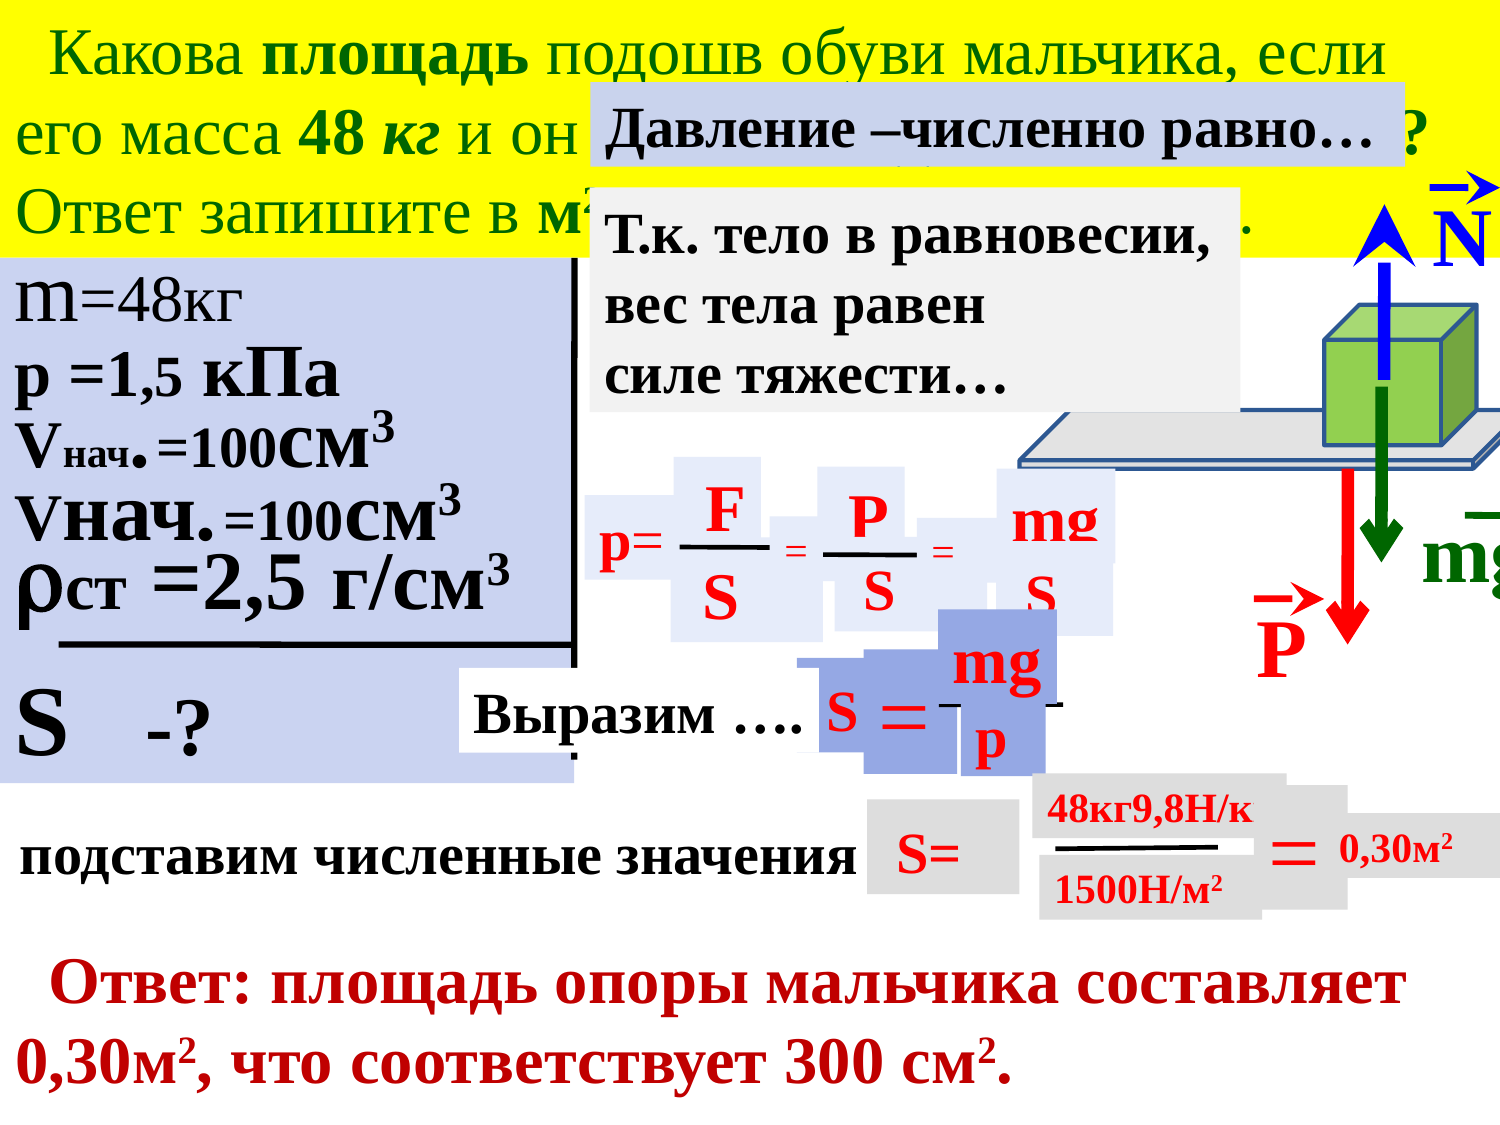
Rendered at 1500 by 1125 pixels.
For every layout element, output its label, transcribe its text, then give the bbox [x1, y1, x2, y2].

text_box Выразим …. [580, 667, 791, 753]
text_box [1417, 175, 1500, 293]
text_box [1405, 491, 1500, 609]
text_box Какова площадь подошв обуви мальчика, если его масса 48 кг и он оказывает давление 1,5 кПа? Ответ запишите в м2 с точностью до сотых. [0, 0, 1500, 258]
text_box подставим численные значения [5, 808, 861, 894]
text_box Давление –численно равно… [590, 82, 1406, 167]
text_box [1322, 302, 1479, 448]
text_box m=48кг p =1,5 кПа Vнач. =100см3 Vнач. =100см3 ст =2,5 г/см3 S -? [0, 257, 575, 784]
text_box [1478, 407, 1500, 413]
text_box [866, 773, 1500, 921]
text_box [58, 257, 575, 760]
text_box [1241, 407, 1322, 413]
text_box Т.к. тело в равновесии, вес тела равен силе тяжести… [589, 187, 1241, 413]
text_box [584, 456, 824, 644]
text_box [796, 609, 1064, 778]
text_box Ответ: площадь опоры мальчика составляет 0,30м2, что соответствует 300 см2. [0, 929, 1500, 1125]
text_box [1241, 586, 1372, 704]
text_box [1017, 413, 1375, 471]
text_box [916, 468, 1117, 638]
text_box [769, 466, 988, 634]
text_box [1388, 430, 1500, 471]
